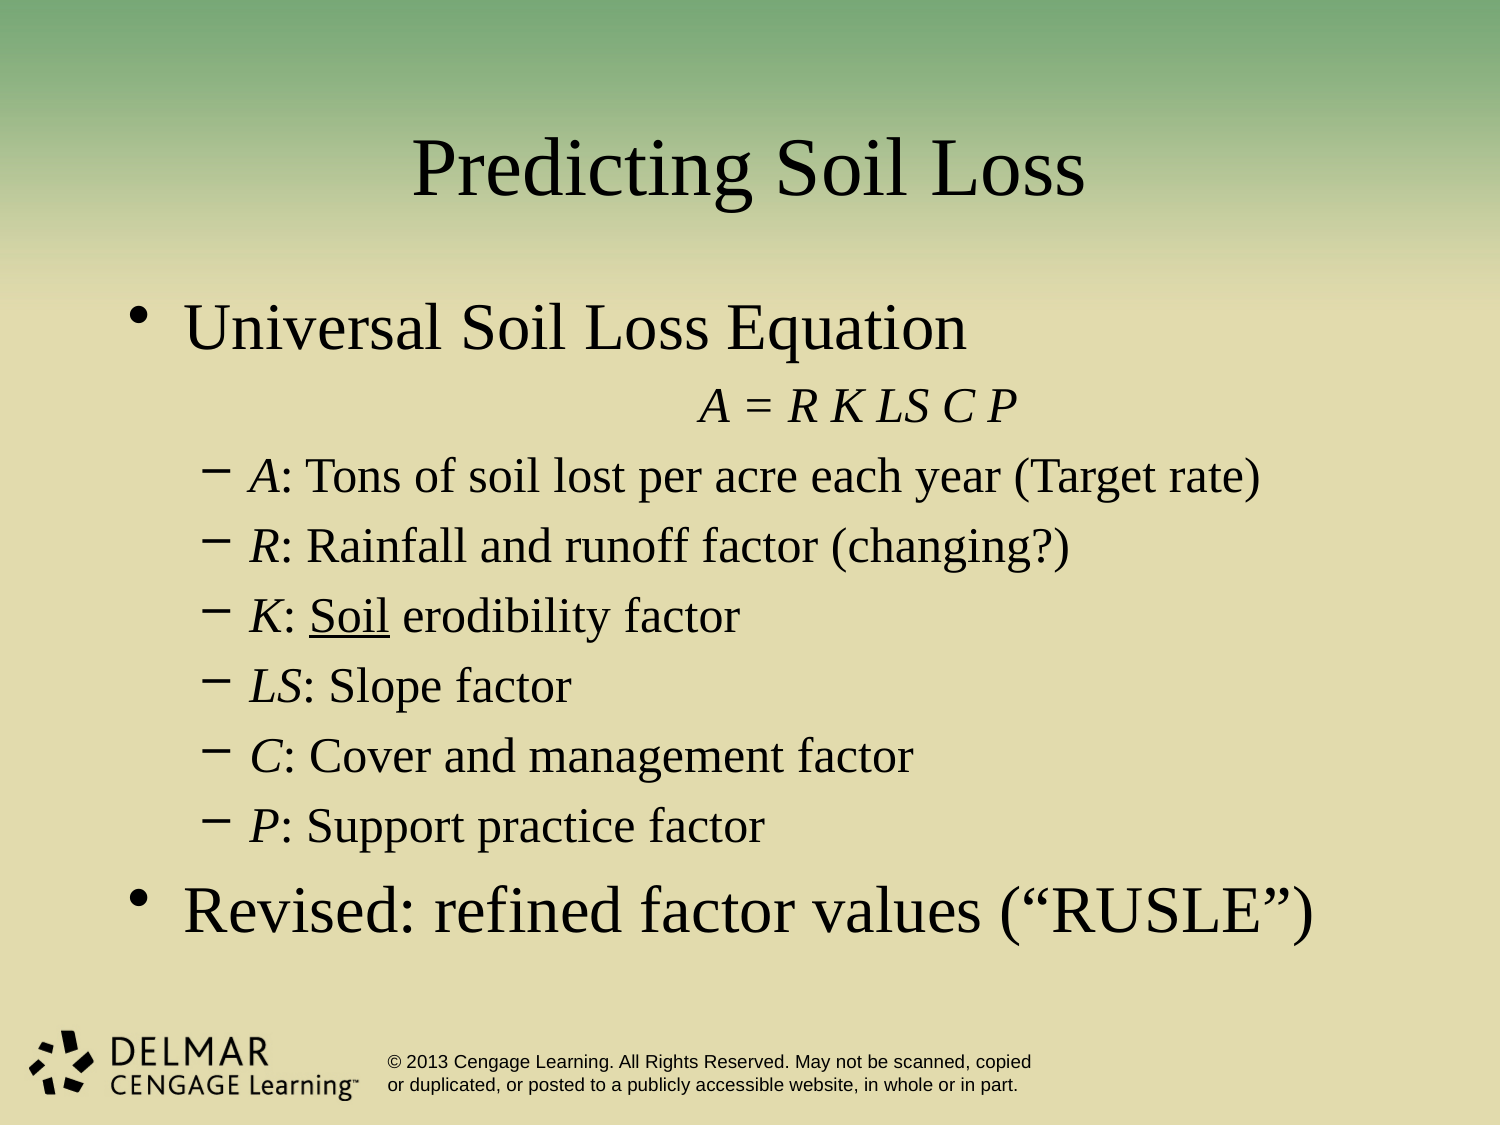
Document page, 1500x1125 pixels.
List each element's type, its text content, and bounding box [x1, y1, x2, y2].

picture [0, 0, 1500, 1125]
footer [0, 1025, 550, 1103]
title Predicting Soil Loss [112, 112, 1388, 275]
list Universal Soil Loss Equation A = R K LS C P A: Tons of soil lost per acre each year (Target rate) R: Rainfall and runoff factor (changing?) K: Soil erodibility factor LS: Slope factor C: Cover and management factor P: Support practice factor Revised: refined factor values (“RUSLE”) [112, 275, 1388, 988]
